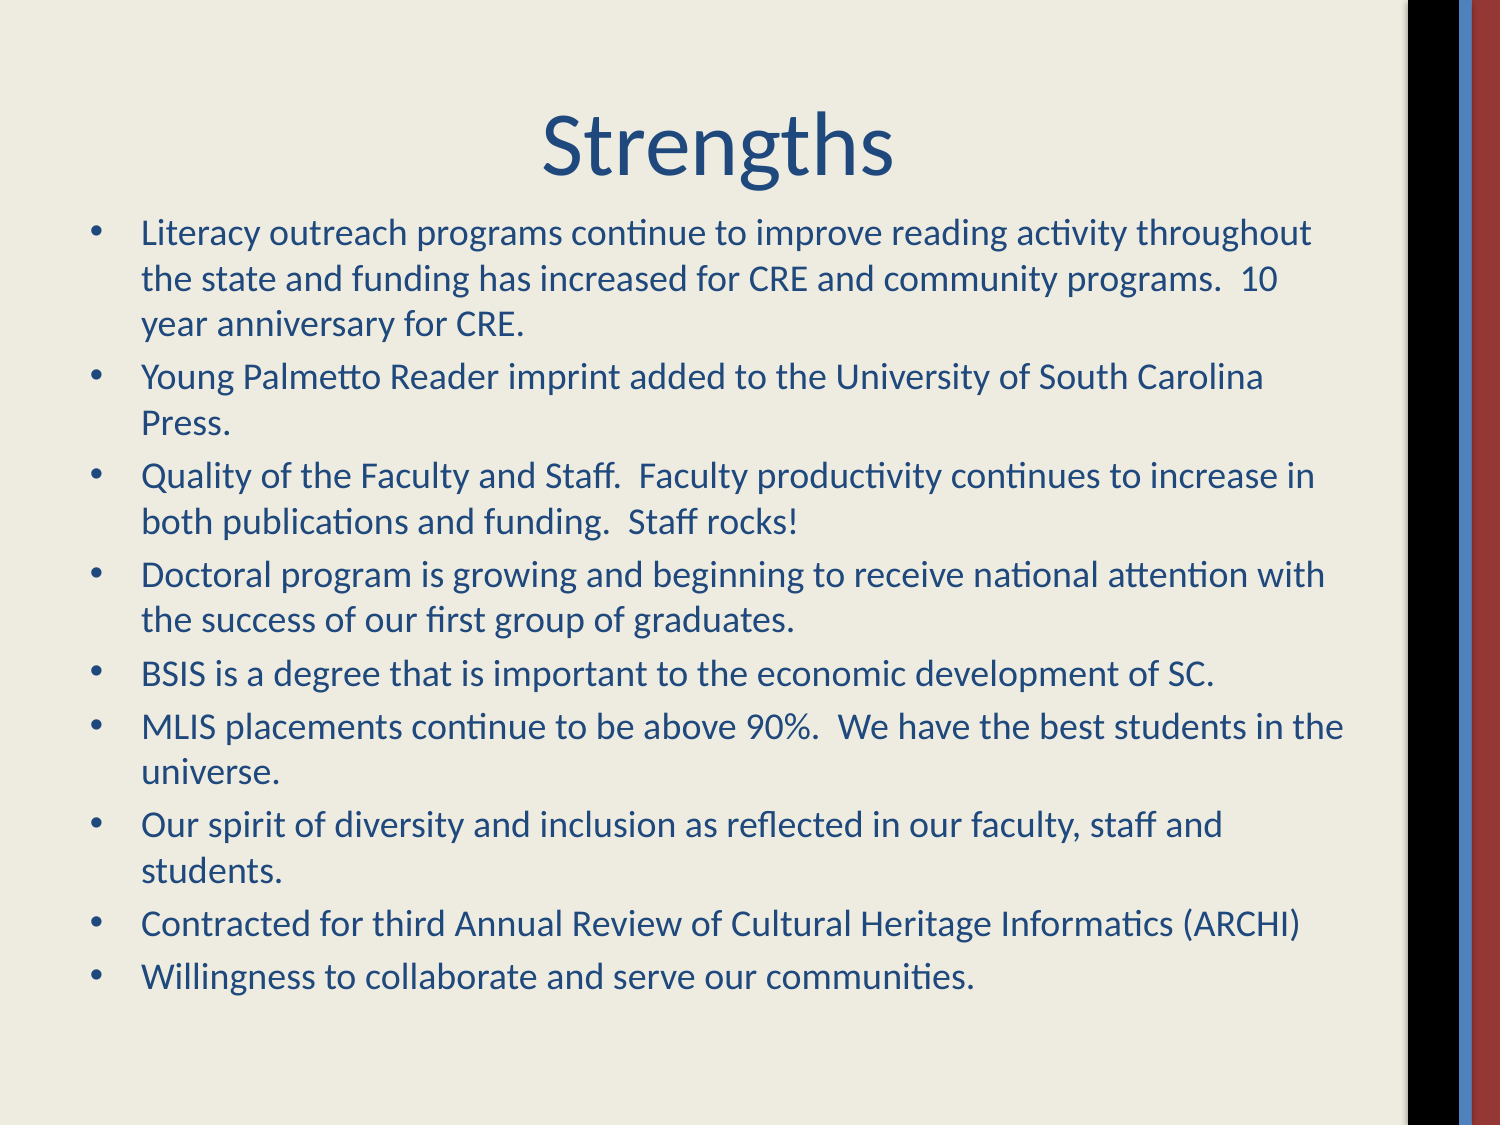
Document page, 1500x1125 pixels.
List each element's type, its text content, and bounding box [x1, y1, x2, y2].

title Strengths [75, 45, 1363, 200]
list Literacy outreach programs continue to improve reading activity throughout the state and funding has increased for CRE and community programs. 10 year anniversary for CRE. Young Palmetto Reader imprint added to the University of South Carolina Press. Quality of the Faculty and Staff. Faculty productivity continues to increase in both publications and funding. Staff rocks! Doctoral program is growing and beginning to receive national attention with the success of our first group of graduates. BSIS is a degree that is important to the economic development of SC. MLIS placements continue to be above 90%. We have the best students in the universe. Our spirit of diversity and inclusion as reflected in our faculty, staff and students. Contracted for third Annual Review of Cultural Heritage Informatics (ARCHI) Willingness to collaborate and serve our communities. [75, 200, 1363, 1005]
